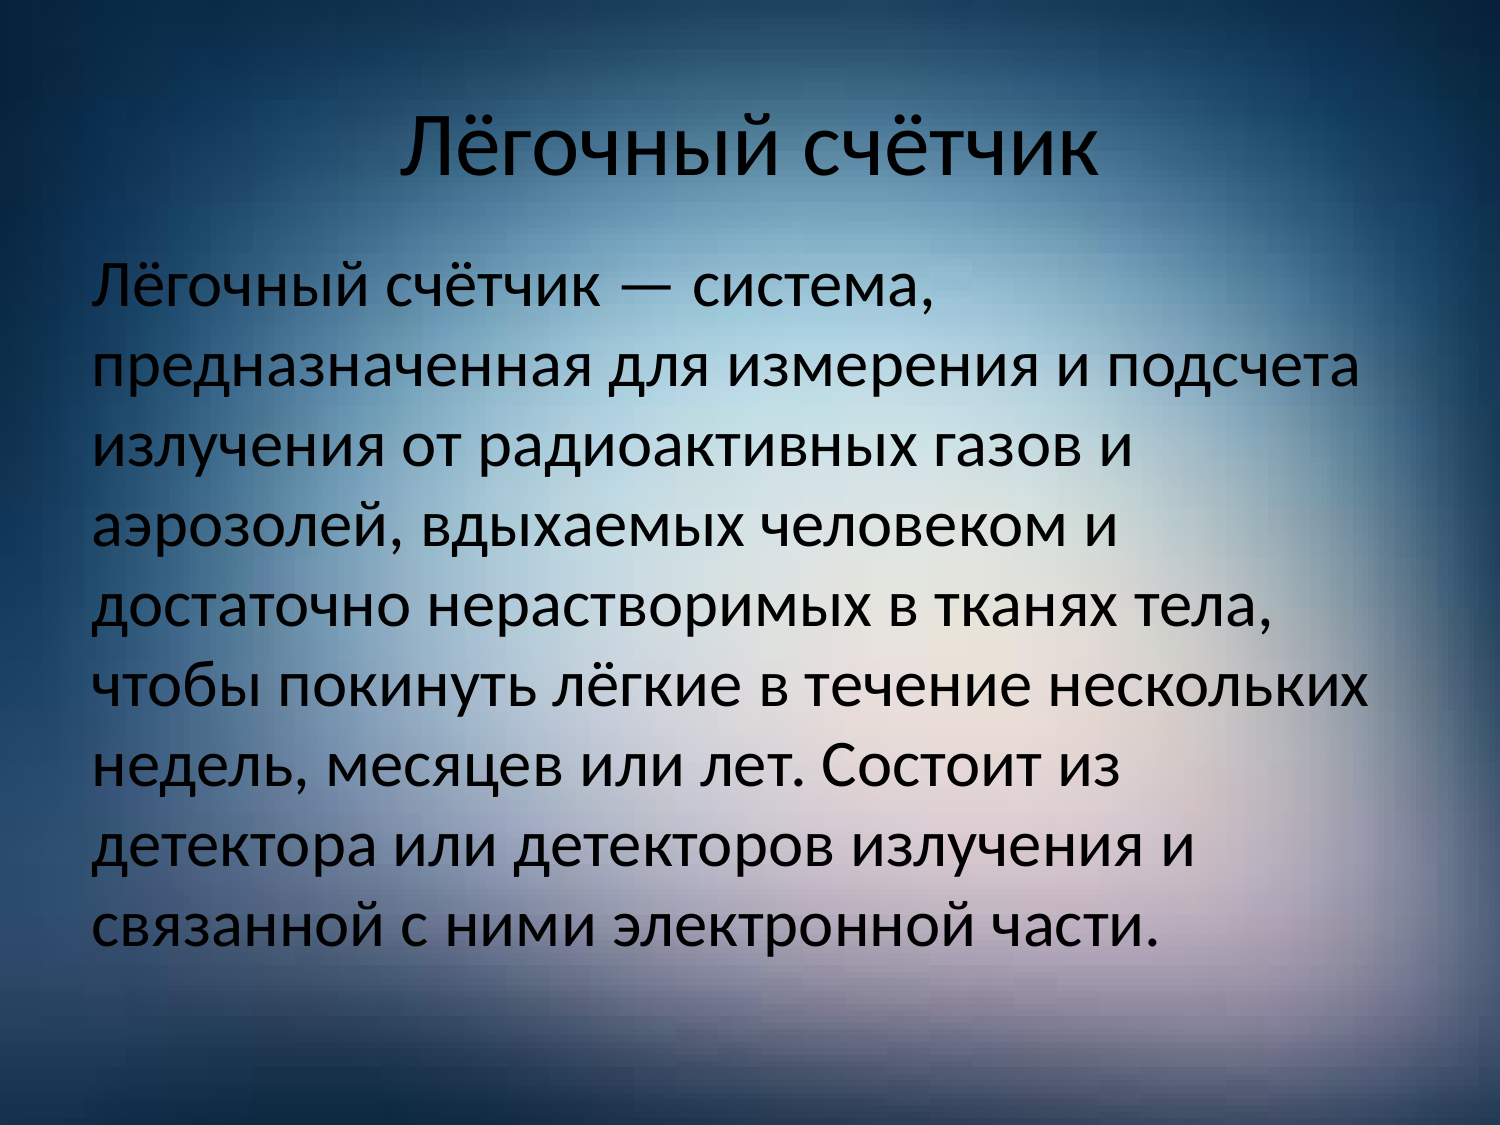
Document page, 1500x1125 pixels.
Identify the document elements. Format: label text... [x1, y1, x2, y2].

title Лёгочный счётчик [75, 45, 1425, 233]
list Лёгочный счётчик — система, предназначенная для измерения и подсчета излучения от радиоактивных газов и аэрозолей, вдыхаемых человеком и достаточно нерастворимых в тканях тела, чтобы покинуть лёгкие в течение нескольких недель, месяцев или лет. Состоит из детектора или детекторов излучения и связанной с ними электронной части. [76, 231, 1427, 1045]
picture [0, 0, 1500, 1125]
